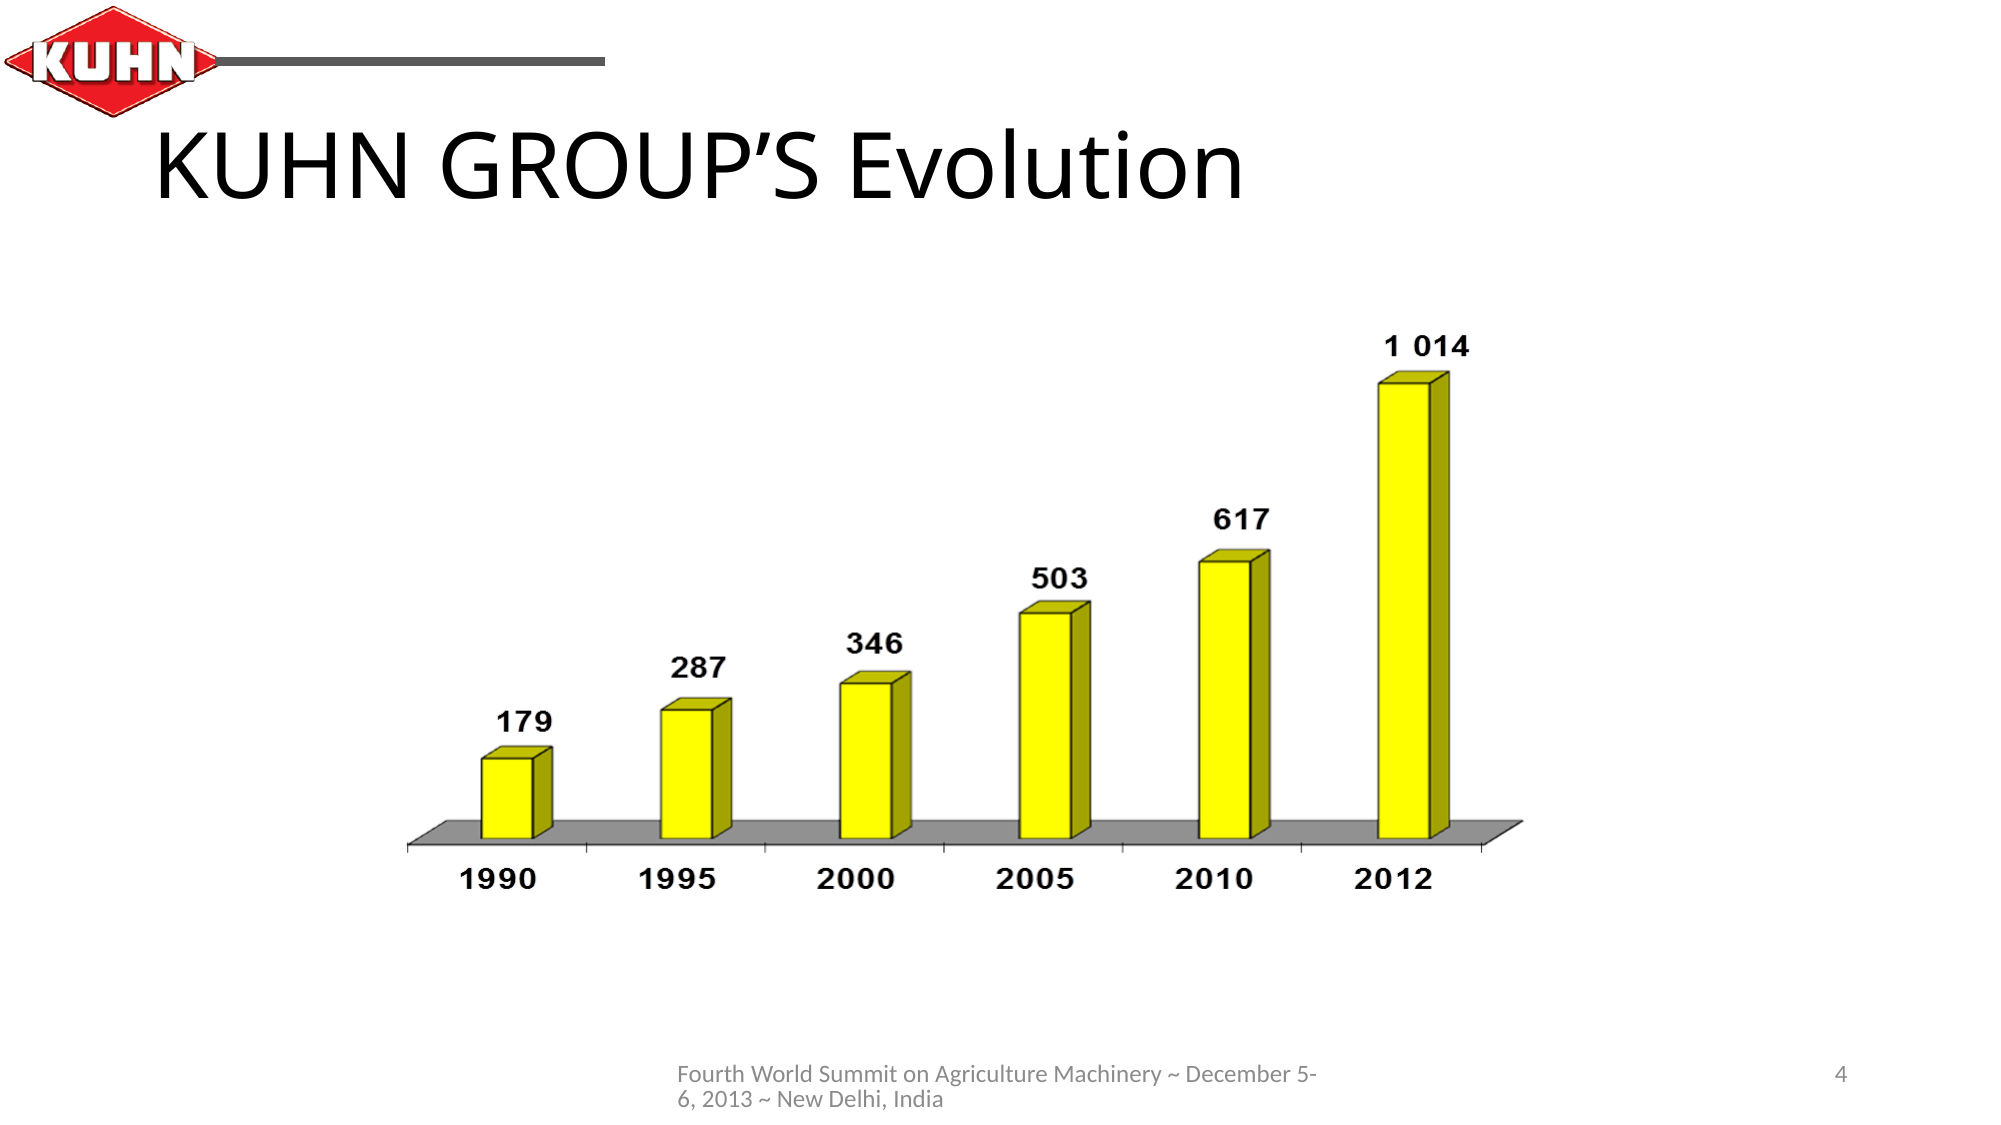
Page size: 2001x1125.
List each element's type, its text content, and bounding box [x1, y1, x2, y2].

slide_number 4 [1412, 1042, 1863, 1103]
title KUHN GROUP’S Evolution [137, 59, 1863, 278]
picture [375, 215, 1557, 951]
picture [0, 2, 226, 121]
footer Fourth World Summit on Agriculture Machinery ~ December 5-6, 2013 ~ New Delhi, India [662, 1042, 1338, 1103]
